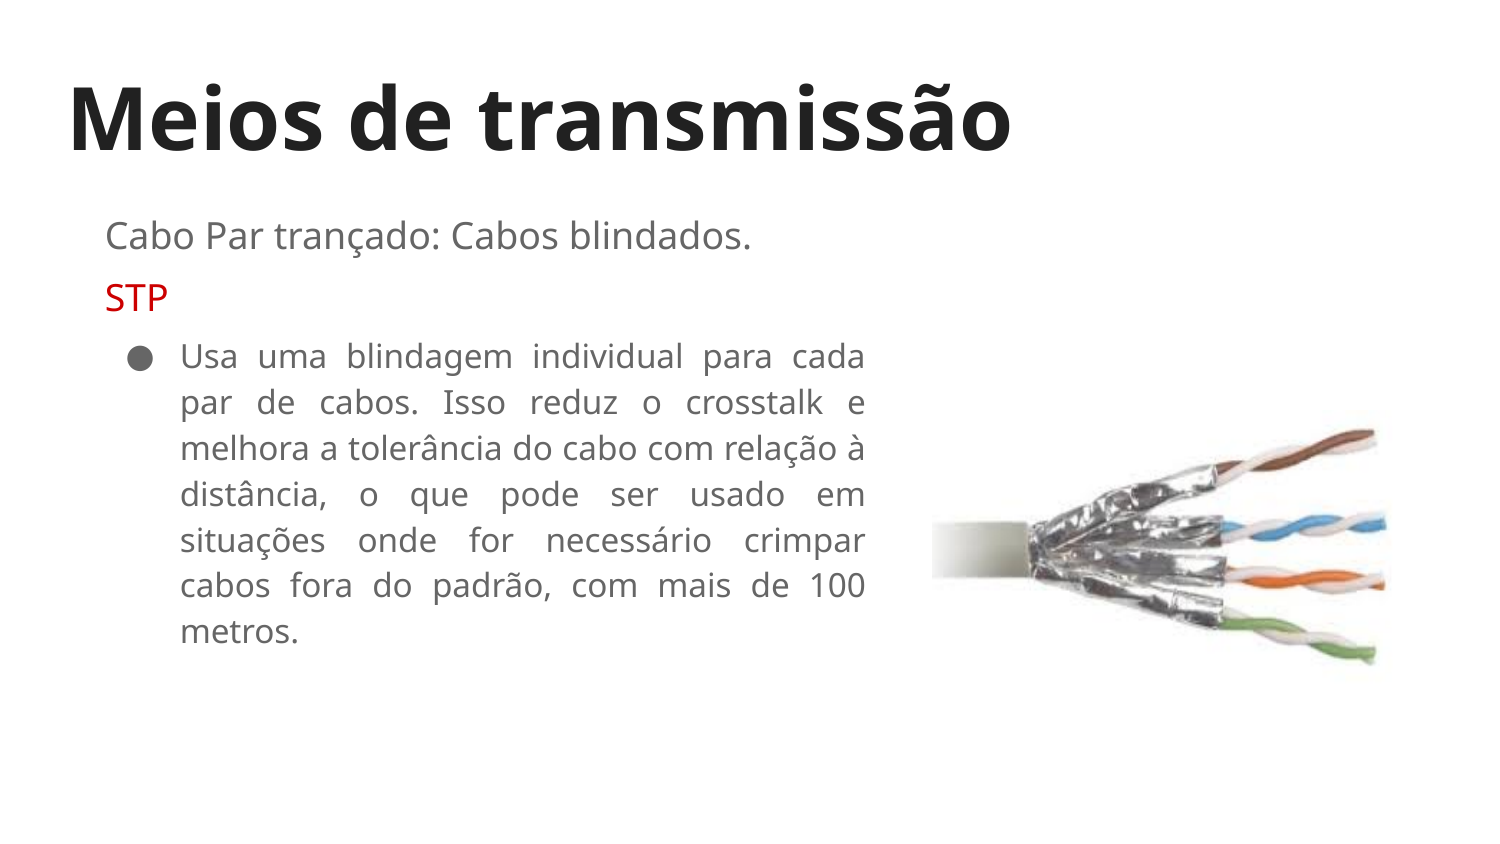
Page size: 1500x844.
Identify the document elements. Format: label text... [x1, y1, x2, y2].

picture [931, 410, 1423, 687]
list Cabo Par trançado: Cabos blindados. STP Usa uma blindagem individual para cada par de cabos. Isso reduz o crosstalk e melhora a tolerância do cabo com relação à distância, o que pode ser usado em situações onde for necessário crimpar cabos fora do padrão, com mais de 100 metros. [89, 189, 882, 785]
title Meios de transmissão [51, 48, 1449, 180]
